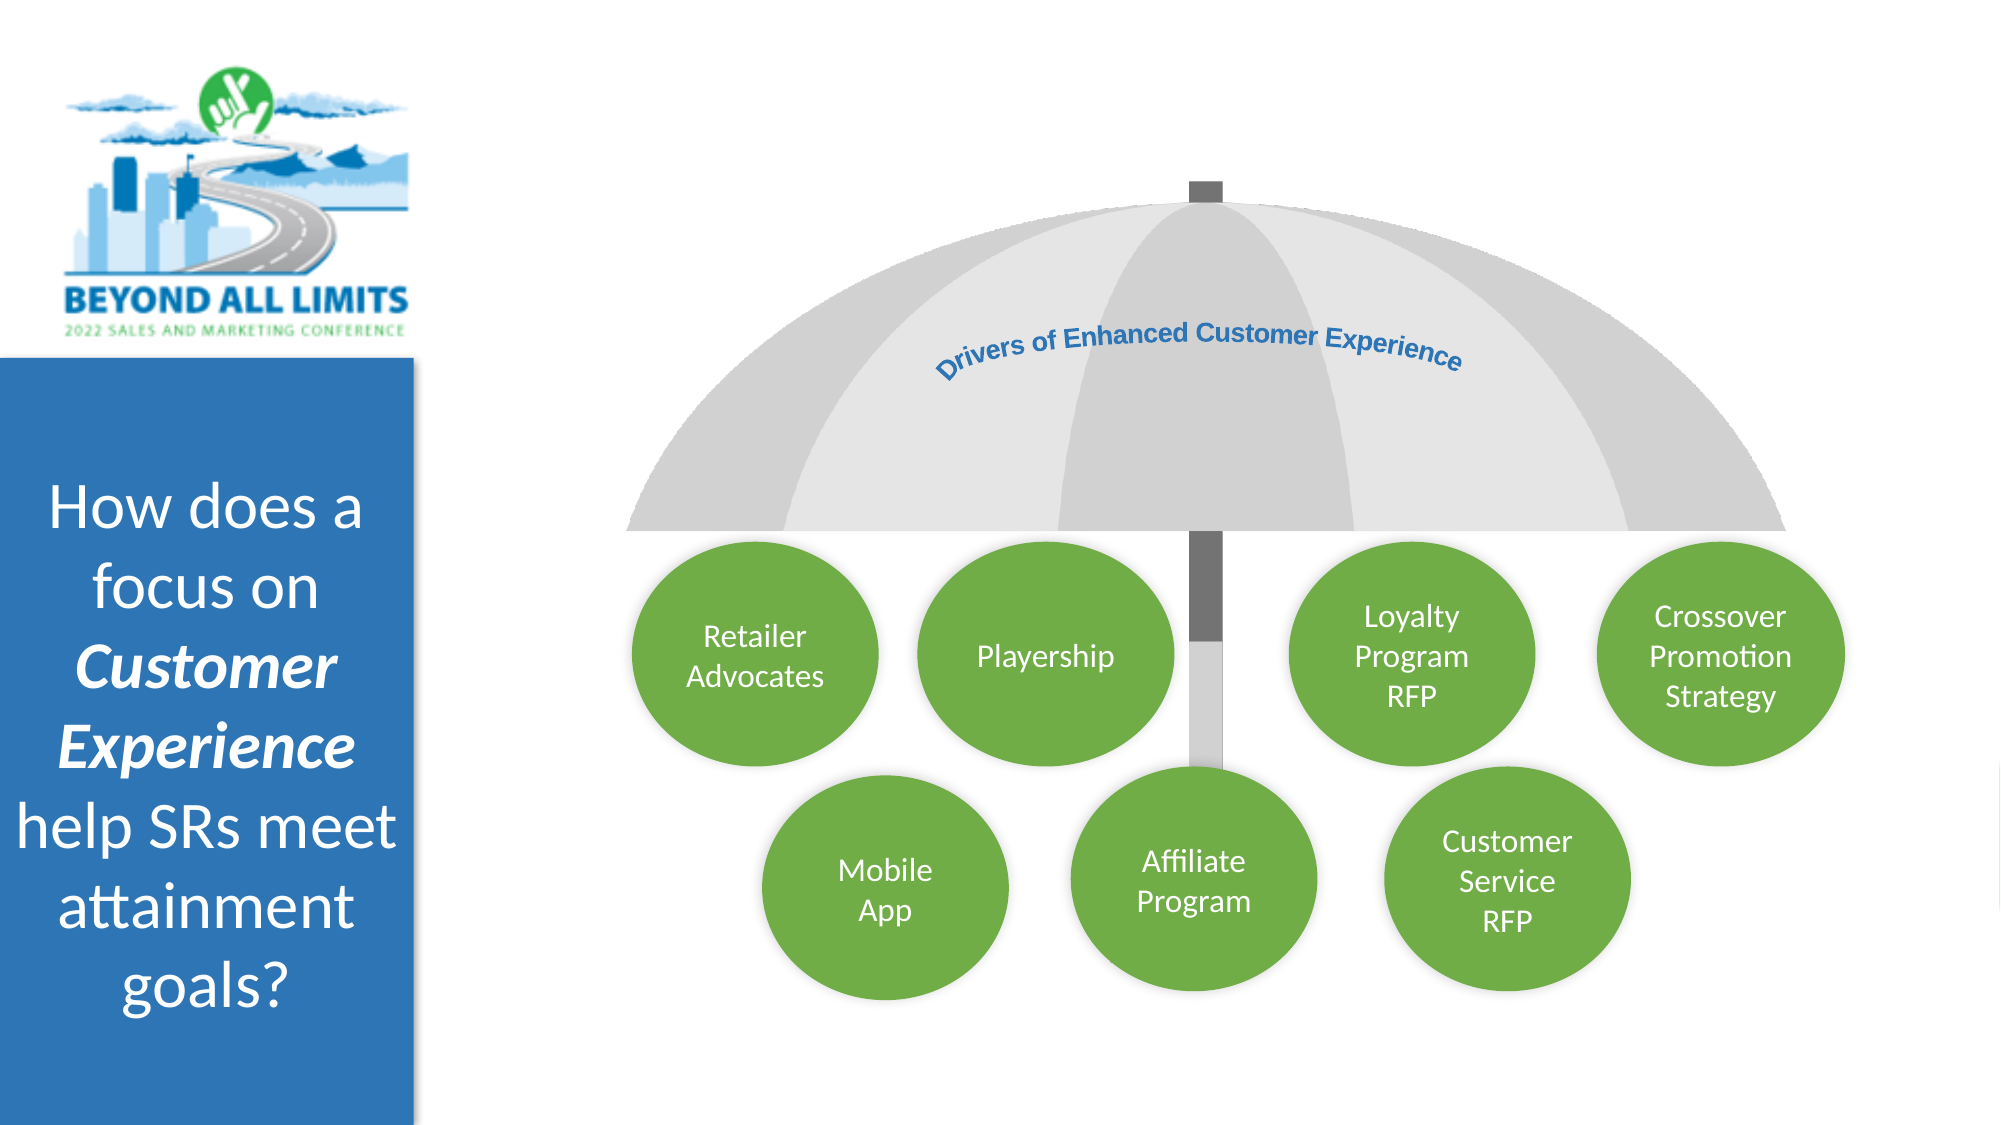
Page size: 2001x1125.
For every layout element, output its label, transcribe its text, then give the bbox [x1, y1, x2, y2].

text_box How does a focus on Customer Experience help SRs meet attainment goals? [0, 357, 413, 1125]
picture [0, 0, 2001, 1125]
